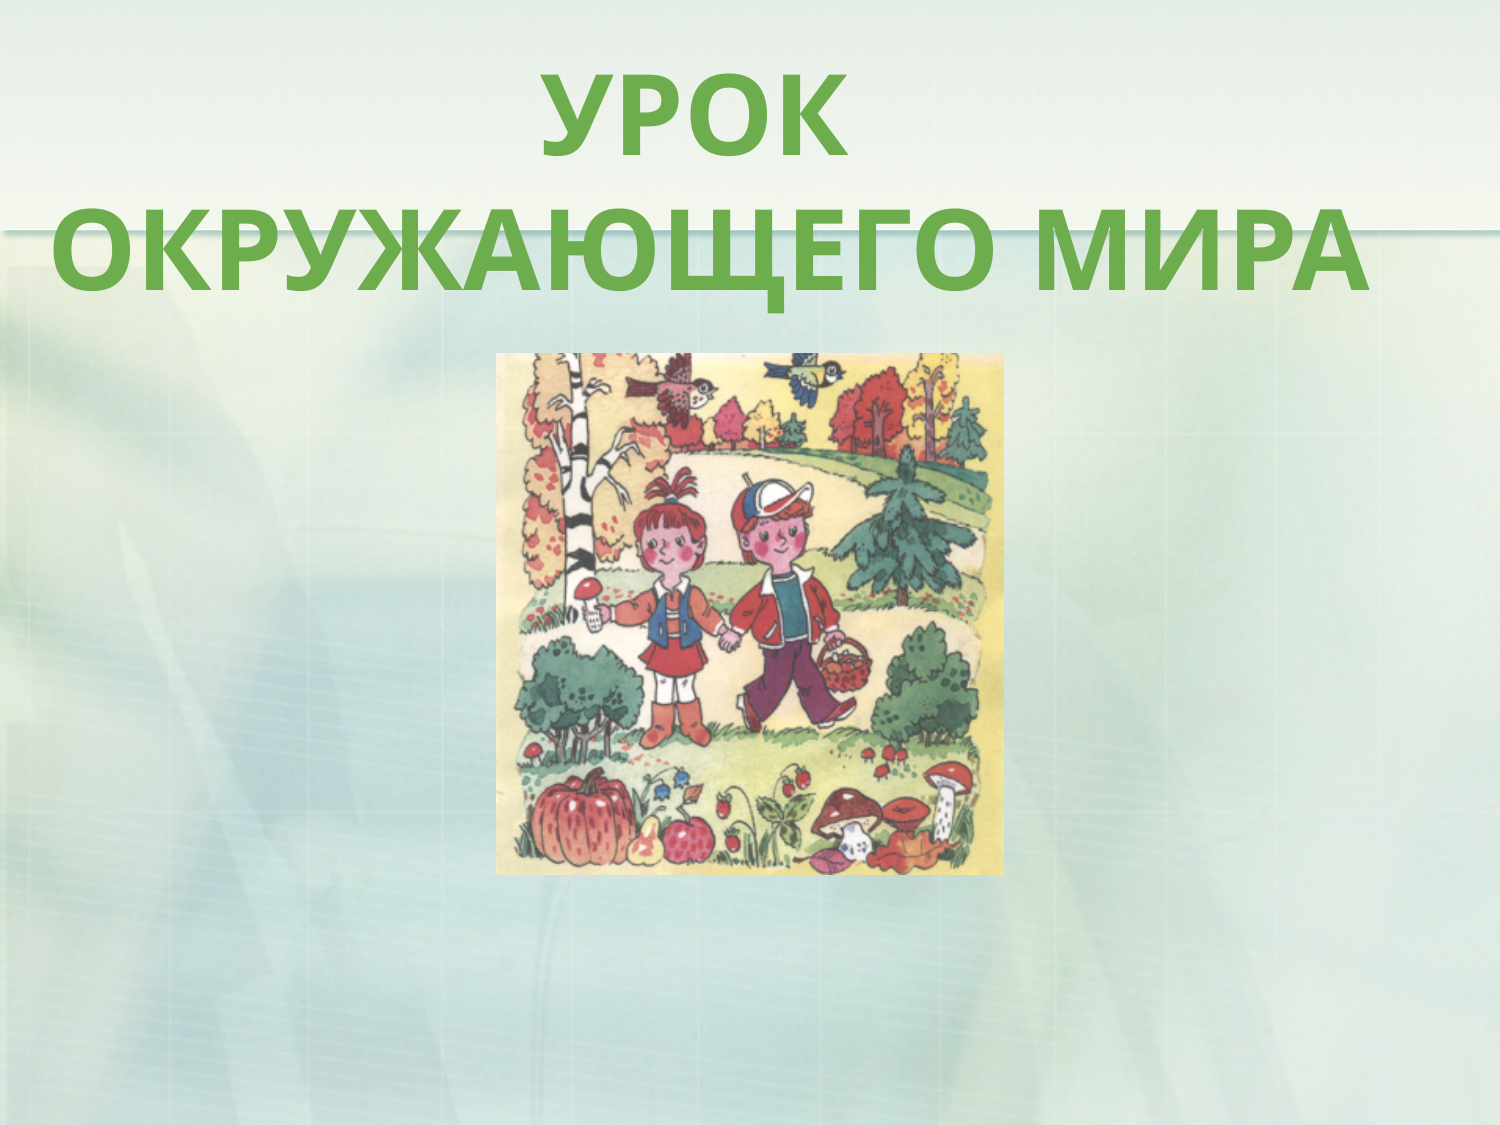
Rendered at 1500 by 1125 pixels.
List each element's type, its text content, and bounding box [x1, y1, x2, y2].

text_box УРОК ОКРУЖАЮЩЕГО МИРА [0, 35, 1418, 321]
picture [0, 0, 1500, 1125]
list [496, 353, 1004, 875]
